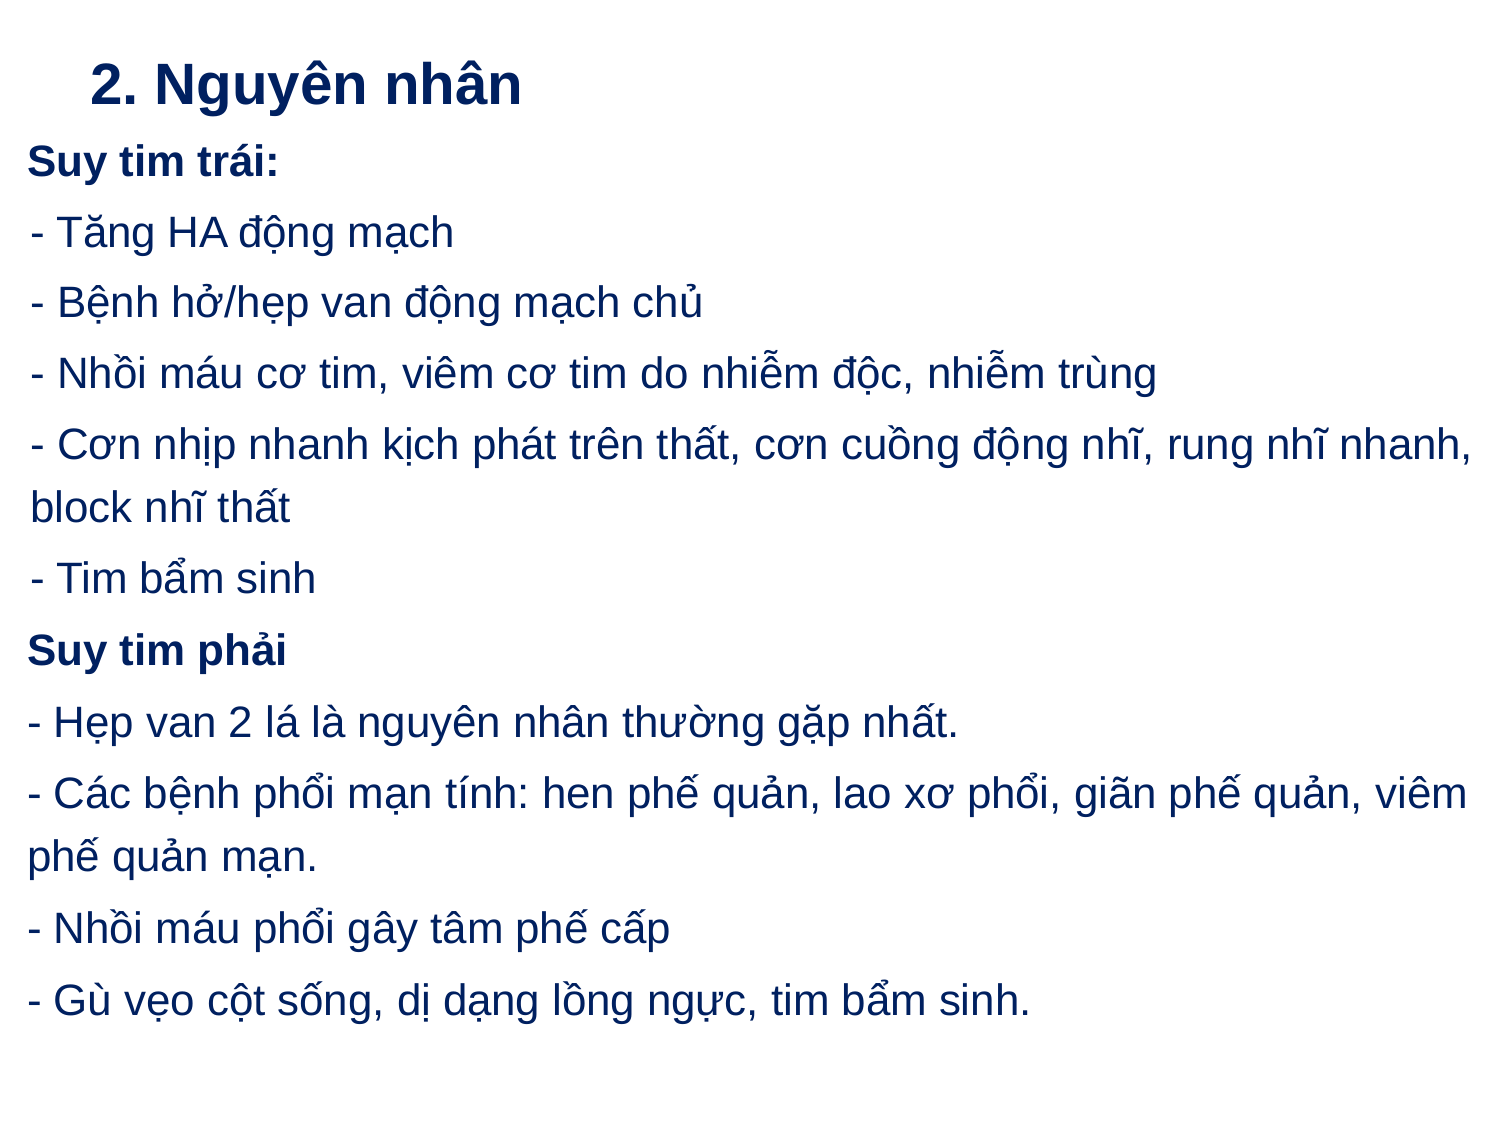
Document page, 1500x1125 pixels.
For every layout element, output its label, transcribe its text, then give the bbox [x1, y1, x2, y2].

list Suy tim trái: - Tăng HA động mạch - Bệnh hở/hẹp van động mạch chủ - Nhồi máu cơ tim, viêm cơ tim do nhiễm độc, nhiễm trùng - Cơn nhịp nhanh kịch phát trên thất, cơn cuồng động nhĩ, rung nhĩ nhanh, block nhĩ thất - Tim bẩm sinh Suy tim phải - Hẹp van 2 lá là nguyên nhân thường gặp nhất. - Các bệnh phổi mạn tính: hen phế quản, lao xơ phổi, giãn phế quản, viêm phế quản mạn. - Nhồi máu phổi gây tâm phế cấp - Gù vẹo cột sống, dị dạng lồng ngực, tim bẩm sinh. [0, 125, 1500, 1038]
title 2. Nguyên nhân [75, 0, 1425, 125]
